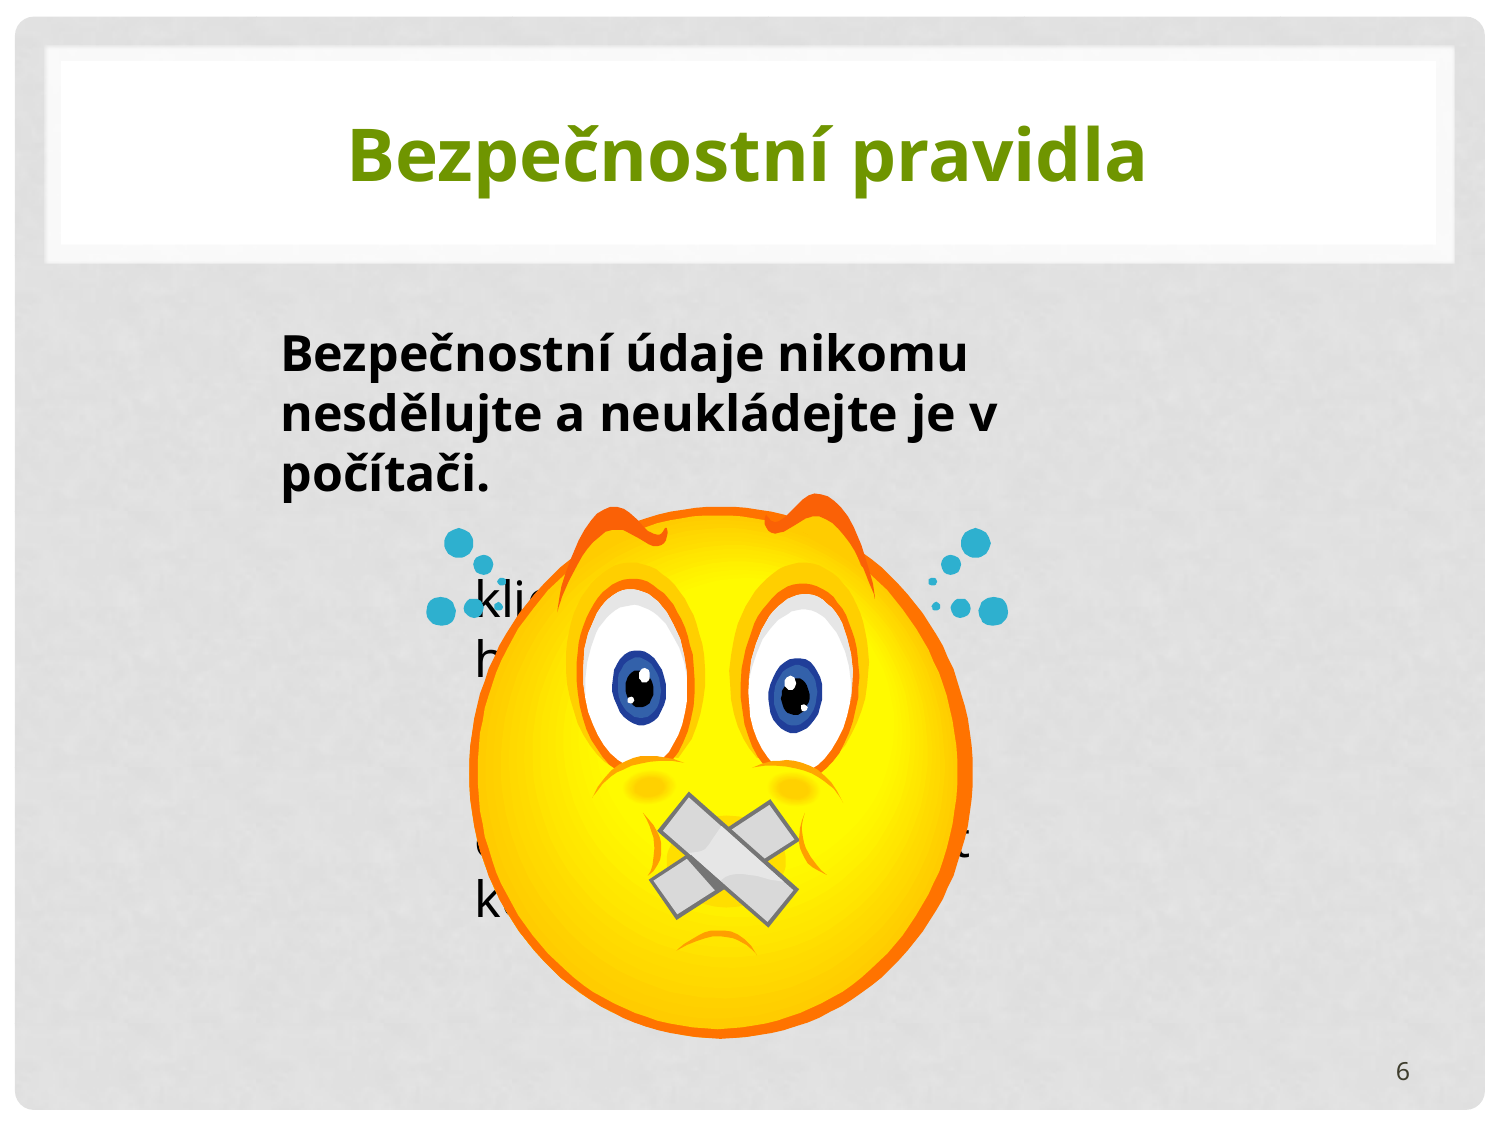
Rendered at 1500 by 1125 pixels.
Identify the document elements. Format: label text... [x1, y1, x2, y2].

slide_number 6 [1074, 1042, 1425, 1103]
picture [424, 491, 1011, 1041]
text_box Bezpečnostní údaje nikomu nesdělujte a neukládejte je v počítači. [265, 314, 1235, 510]
title Bezpečnostní pravidla [69, 66, 1425, 238]
text_box klientské číslo hesla PINy bezpečnostní kódy čísla platebních karet kontrolní kódy [1011, 560, 1015, 981]
